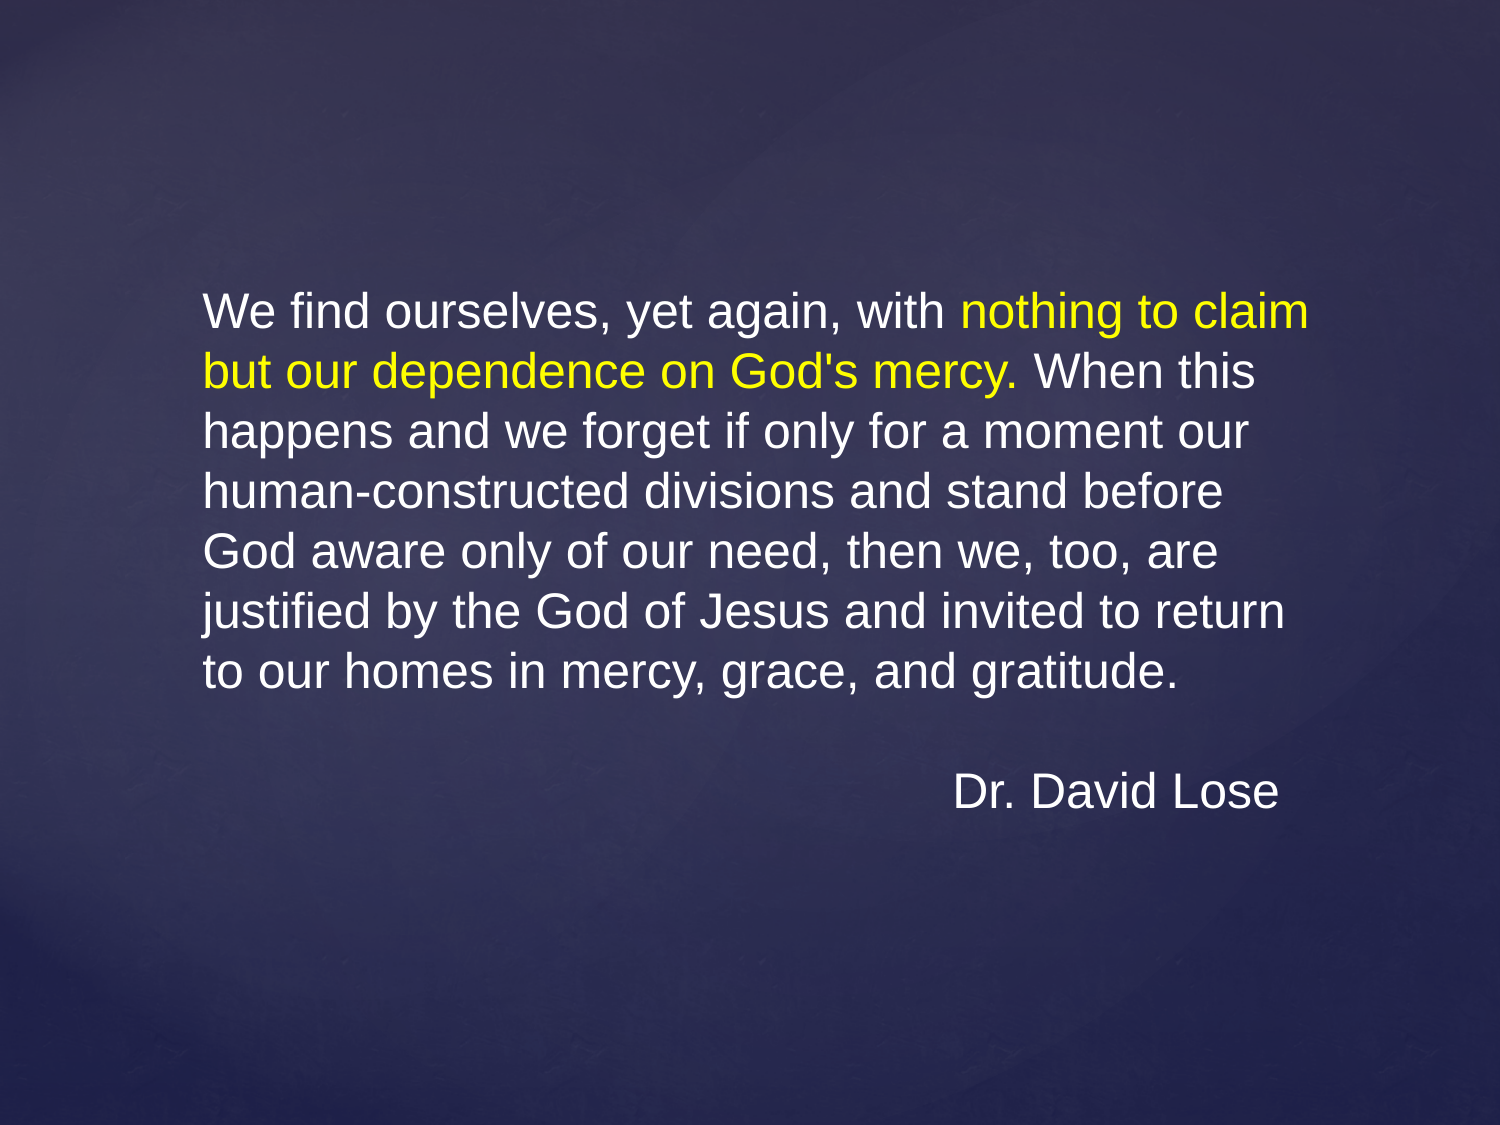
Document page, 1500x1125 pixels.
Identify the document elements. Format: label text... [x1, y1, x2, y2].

text_box We find ourselves, yet again, with nothing to claim but our dependence on God's mercy. When this happens and we forget if only for a moment our human-constructed divisions and stand before God aware only of our need, then we, too, are justified by the God of Jesus and invited to return to our homes in mercy, grace, and gratitude. Dr. David Lose [187, 271, 1328, 827]
